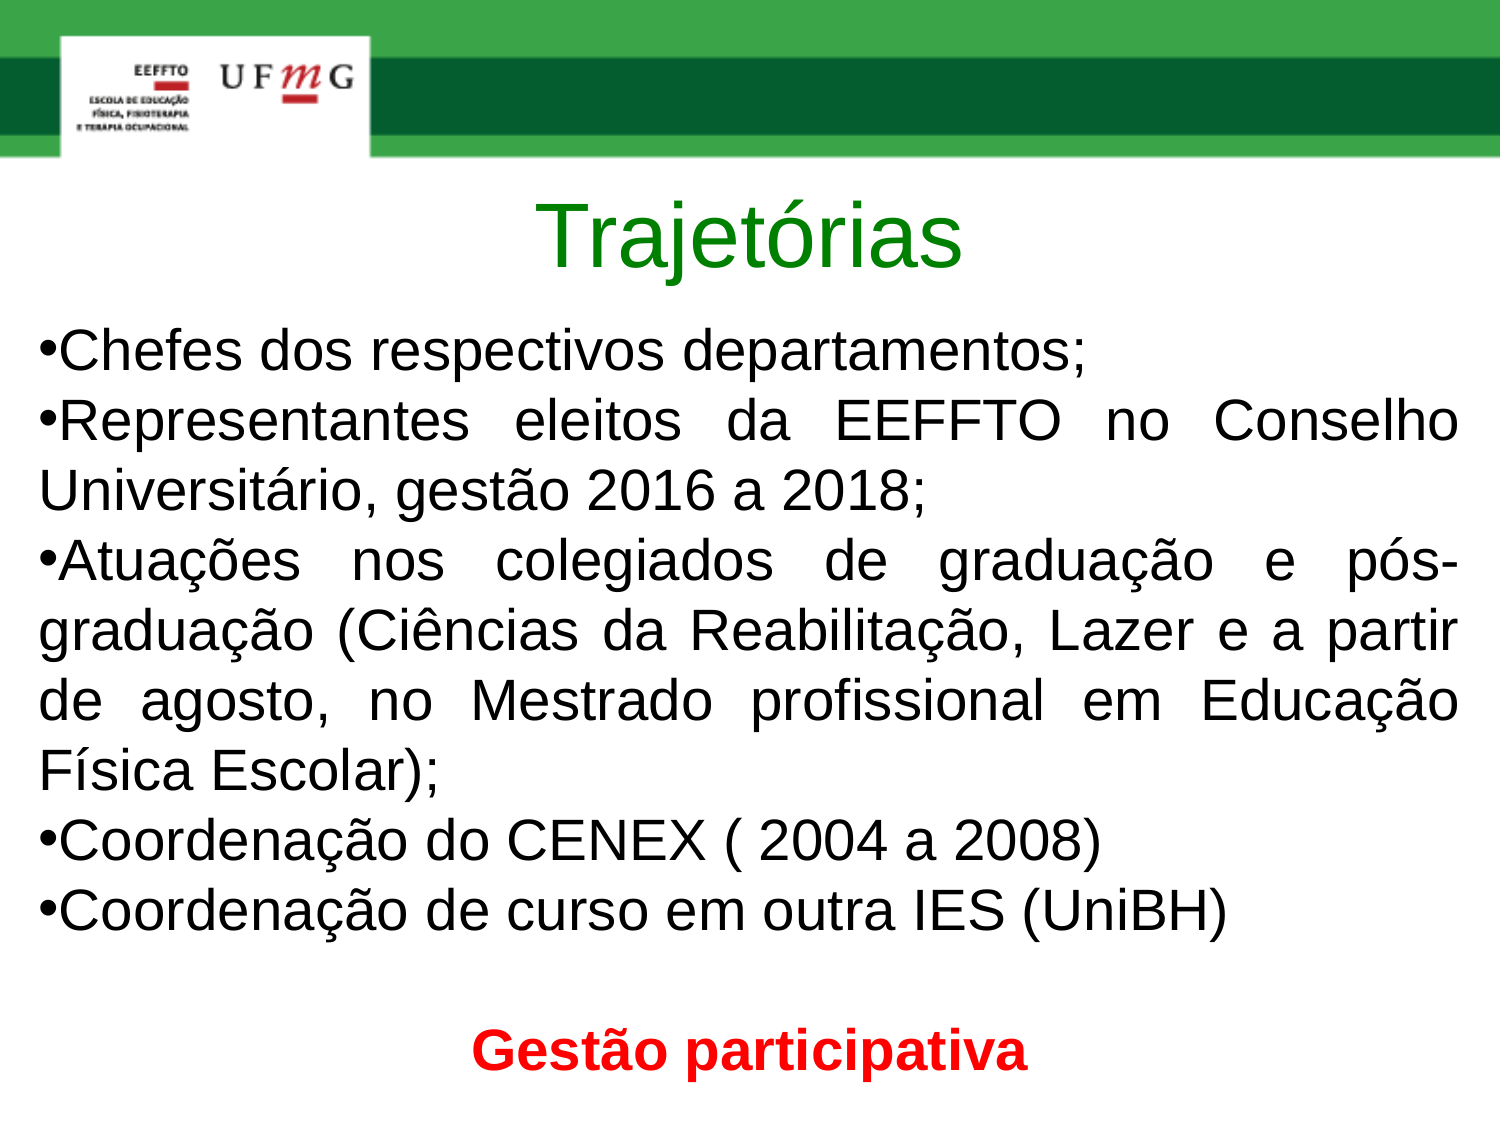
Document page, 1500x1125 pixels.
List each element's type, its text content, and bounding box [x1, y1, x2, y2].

list Chefes dos respectivos departamentos; Representantes eleitos da EEFFTO no Conselho Universitário, gestão 2016 a 2018; Atuações nos colegiados de graduação e pós-graduação (Ciências da Reabilitação, Lazer e a partir de agosto, no Mestrado profissional em Educação Física Escolar); Coordenação do CENEX ( 2004 a 2008) Coordenação de curso em outra IES (UniBH) Gestão participativa [23, 304, 1477, 1080]
picture [0, 0, 1500, 1125]
title Trajetórias [75, 137, 1425, 304]
